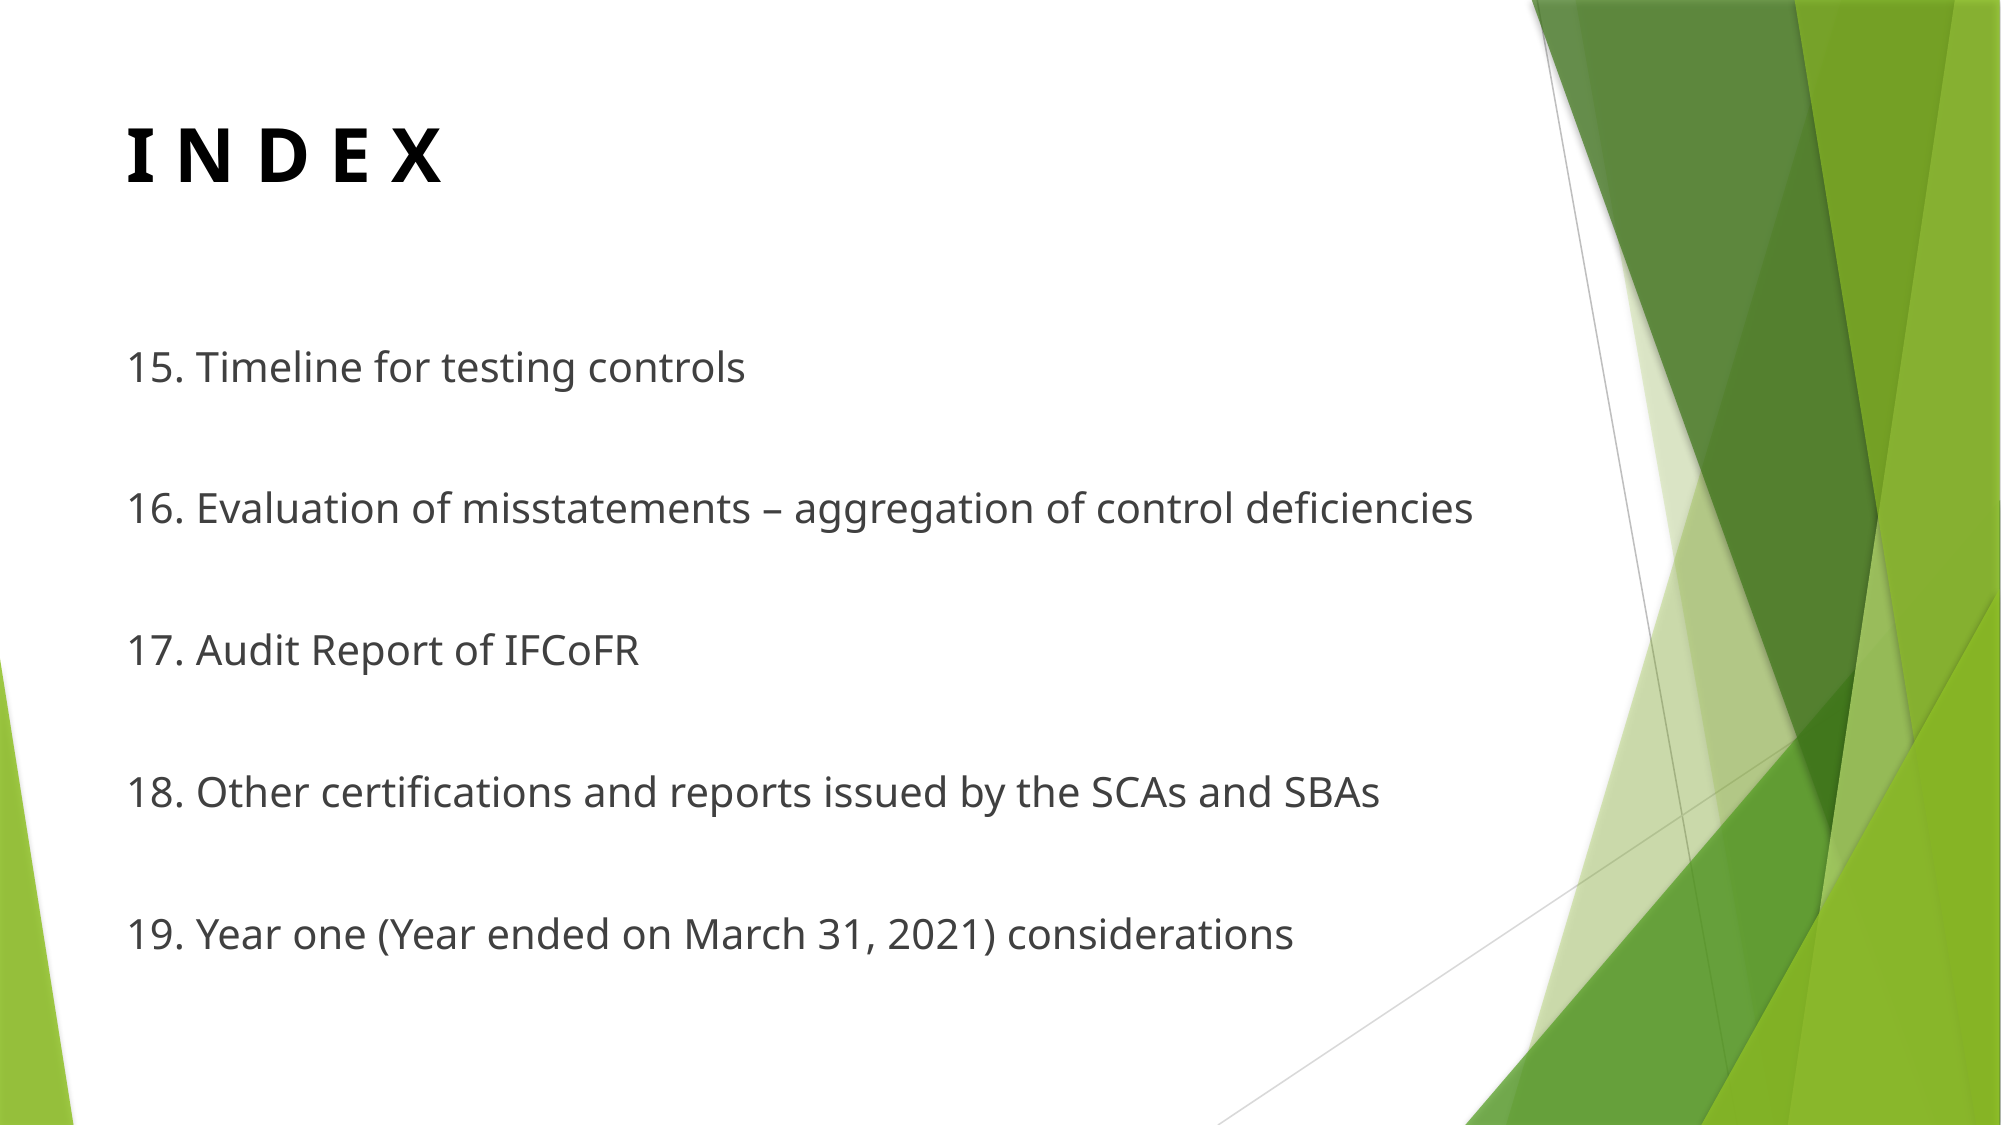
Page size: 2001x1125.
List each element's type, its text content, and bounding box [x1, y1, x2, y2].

list 15. Timeline for testing controls 16. Evaluation of misstatements – aggregation of control deficiencies 17. Audit Report of IFCoFR 18. Other certifications and reports issued by the SCAs and SBAs 19. Year one (Year ended on March 31, 2021) considerations [111, 261, 1522, 992]
title I N D E X [111, 99, 1522, 261]
